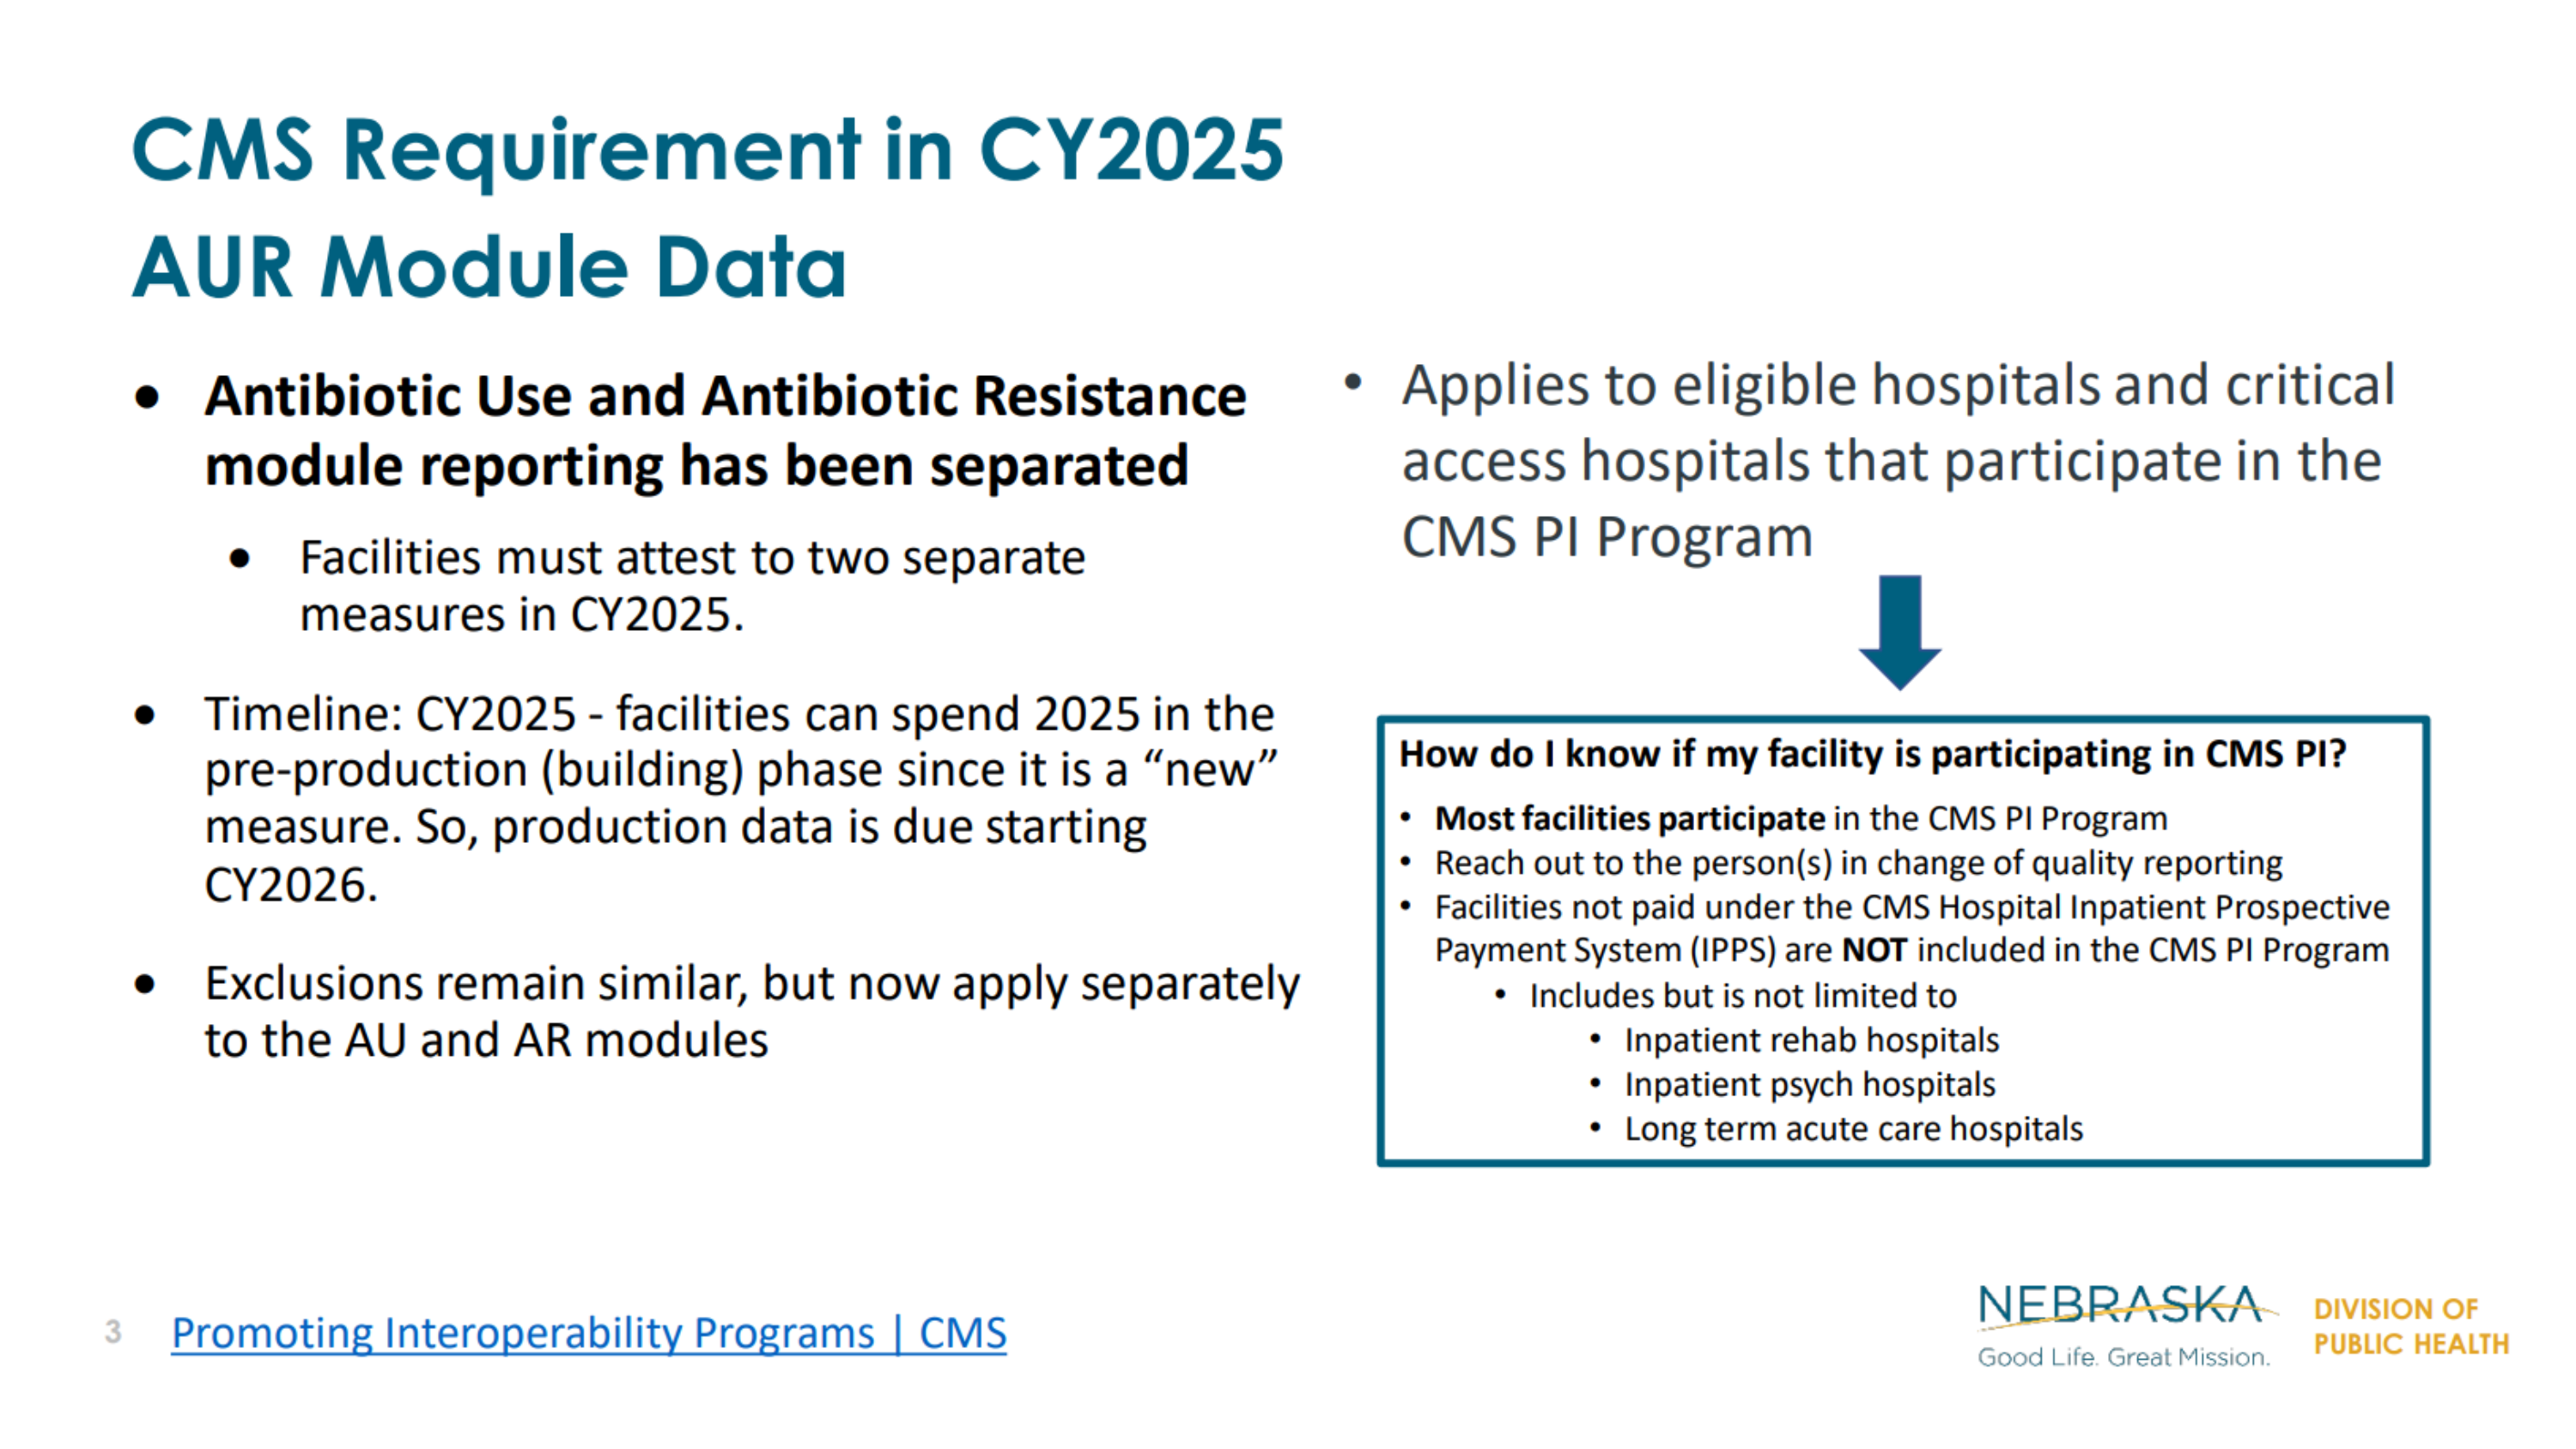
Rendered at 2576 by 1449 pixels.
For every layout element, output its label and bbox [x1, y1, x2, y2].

picture [73, 90, 2544, 1379]
